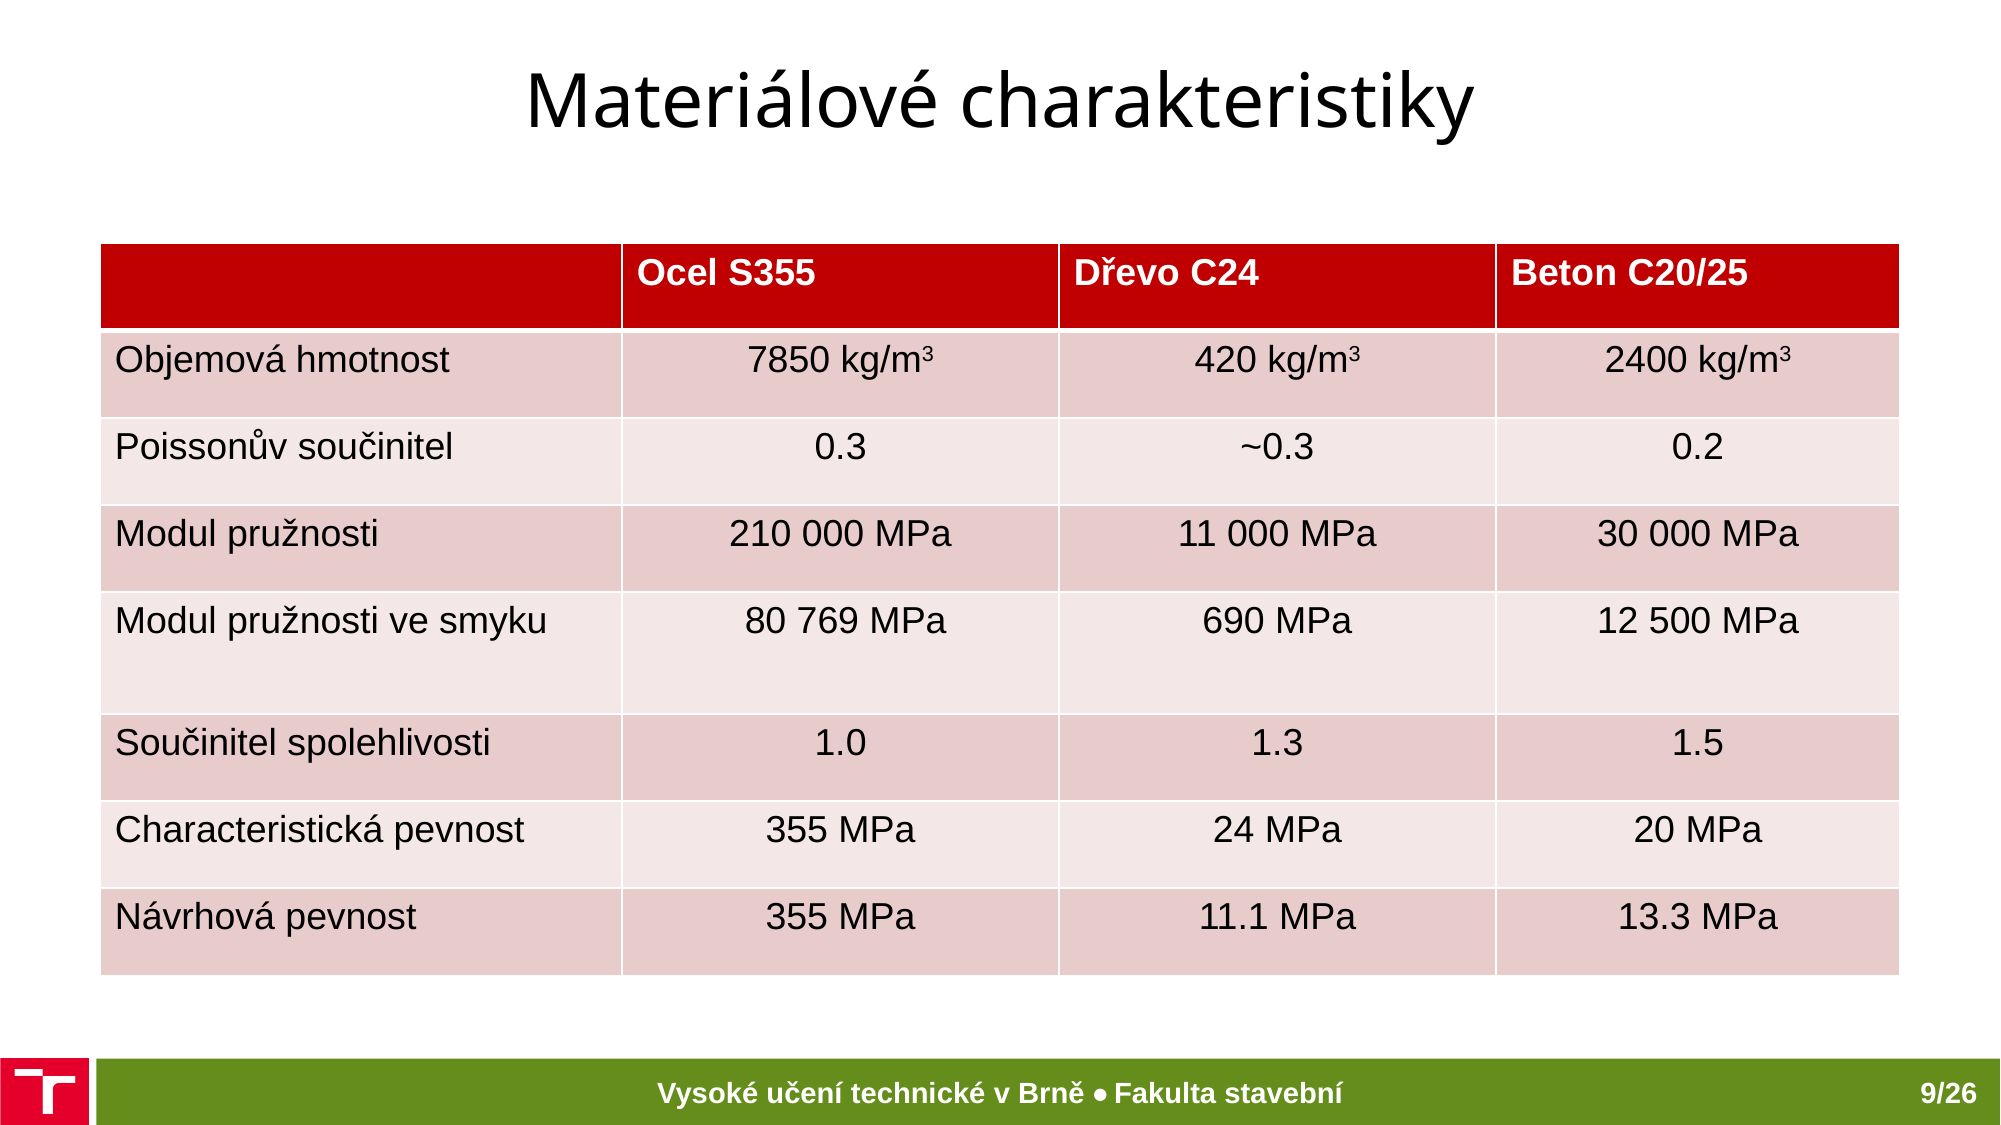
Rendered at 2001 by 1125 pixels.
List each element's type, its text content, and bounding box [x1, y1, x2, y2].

picture [0, 1058, 89, 1125]
title Materiálové charakteristiky [99, 45, 1900, 209]
